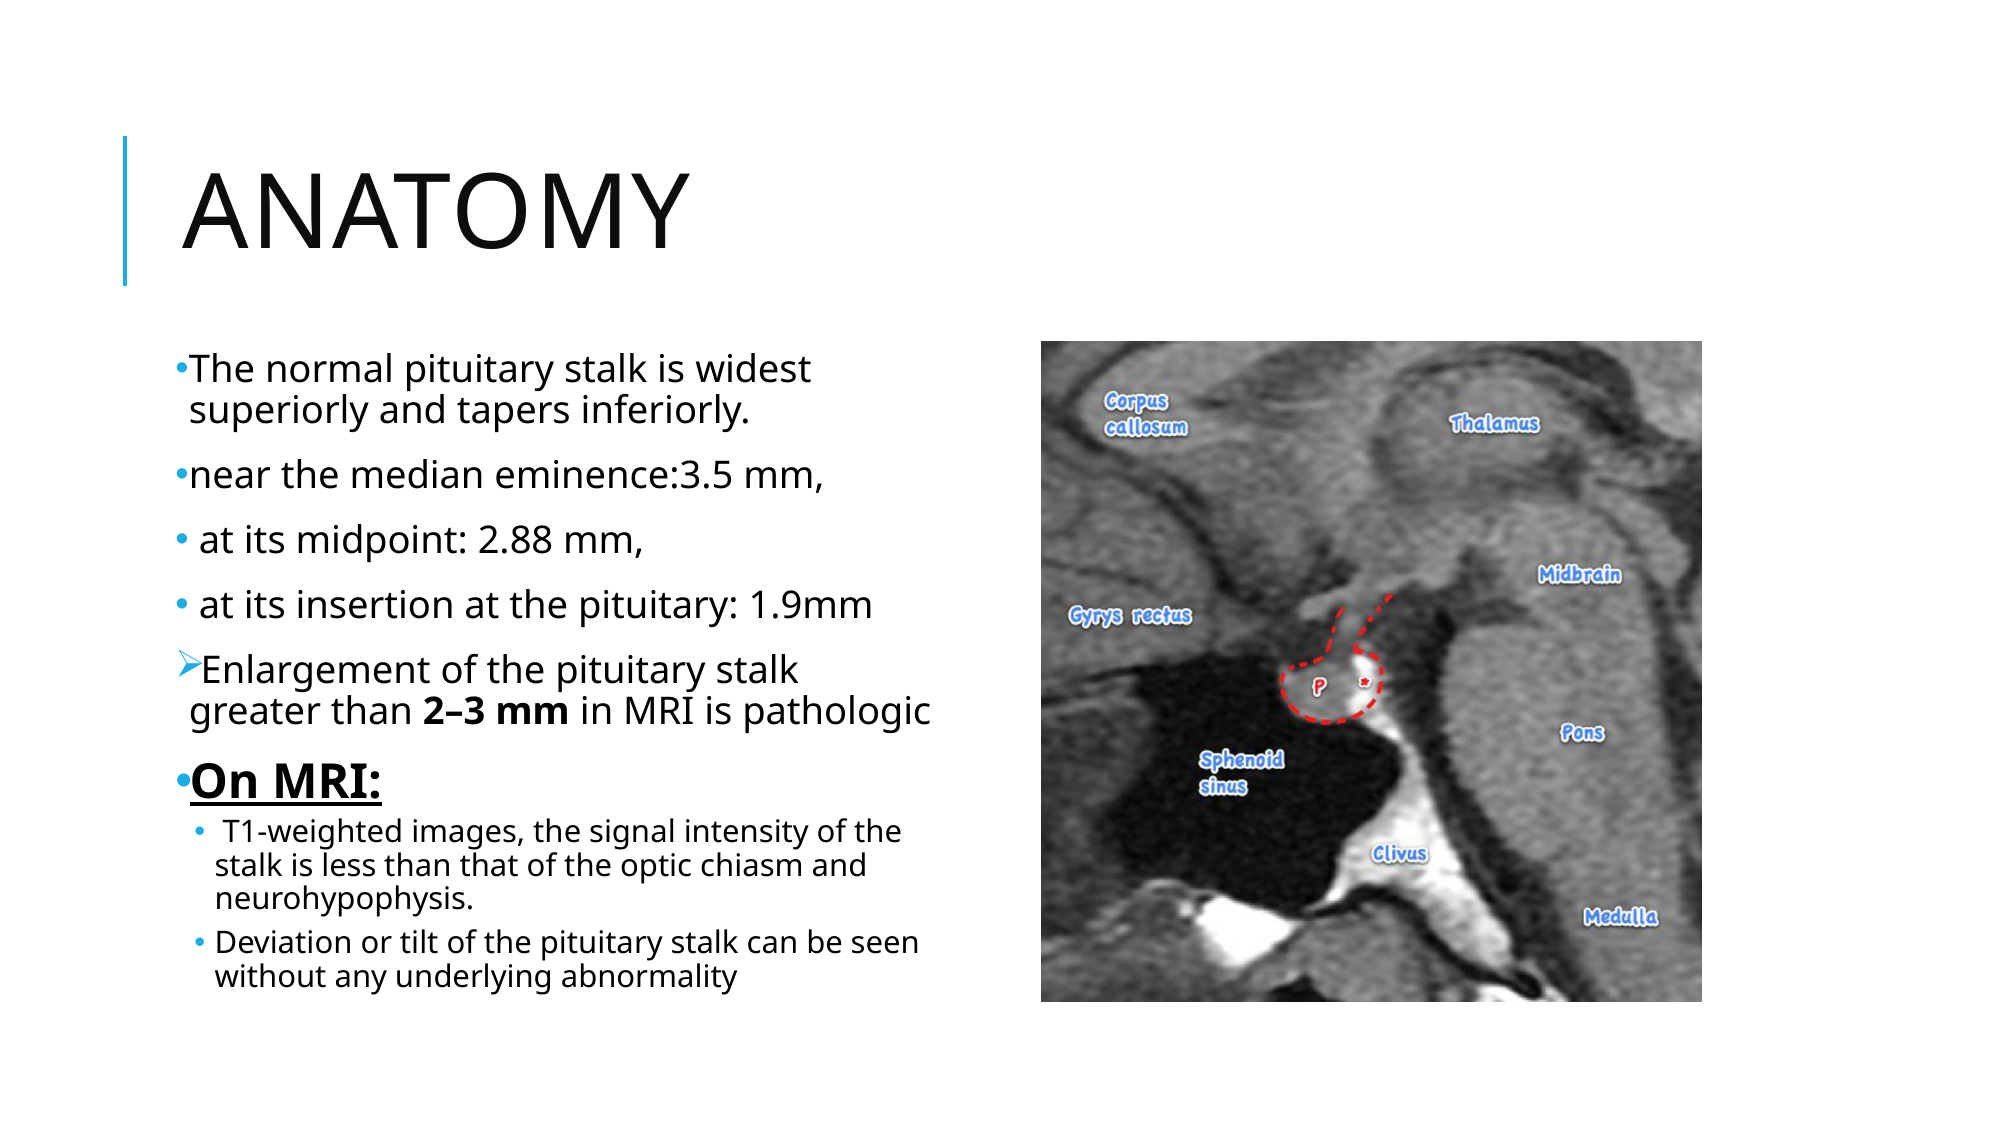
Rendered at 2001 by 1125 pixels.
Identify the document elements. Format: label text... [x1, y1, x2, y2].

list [1040, 341, 1702, 1003]
list The normal pituitary stalk is widest superiorly and tapers inferiorly. near the median eminence:3.5 mm, at its midpoint: 2.88 mm, at its insertion at the pituitary: 1.9mm Enlargement of the pituitary stalk greater than 2–3 mm in MRI is pathologic On MRI: T1-weighted images, the signal intensity of the stalk is less than that of the optic chiasm and neurohypophysis. Deviation or tilt of the pituitary stalk can be seen without any underlying abnormality [168, 341, 948, 1035]
title Anatomy [168, 96, 1763, 342]
